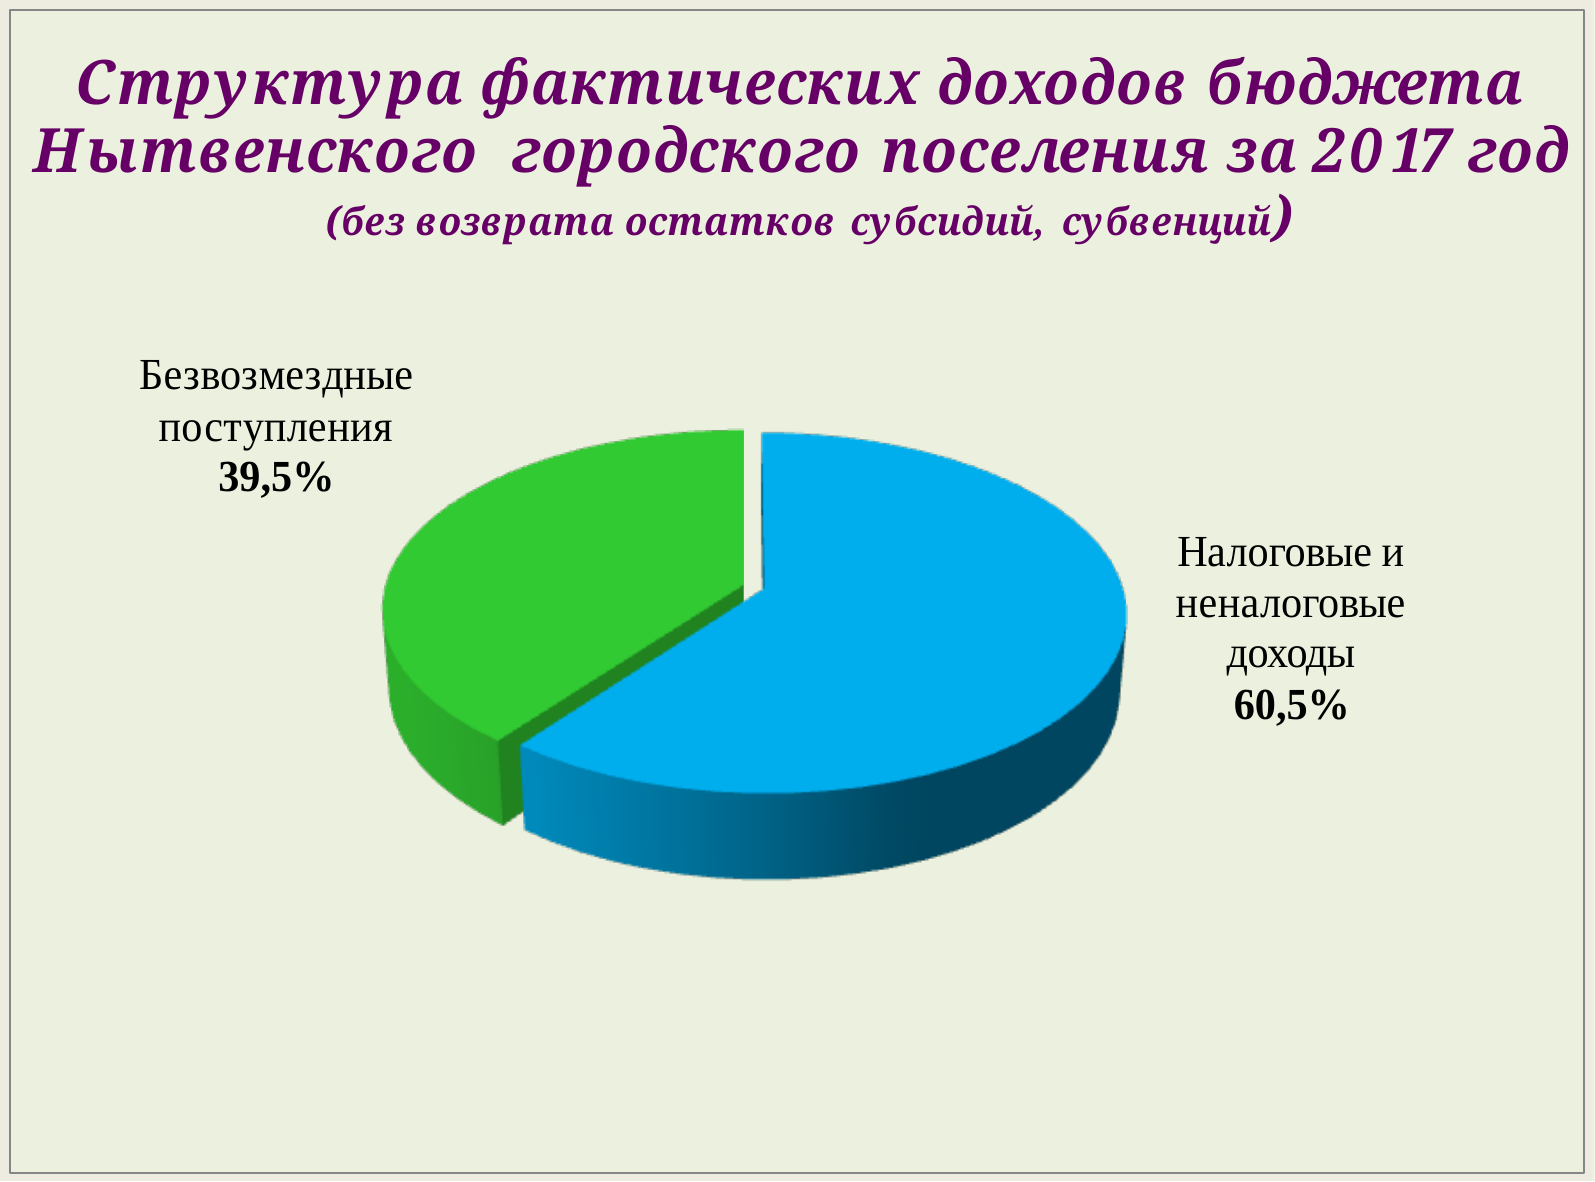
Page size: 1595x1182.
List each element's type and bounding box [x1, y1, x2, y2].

list [0, 0, 1593, 1182]
